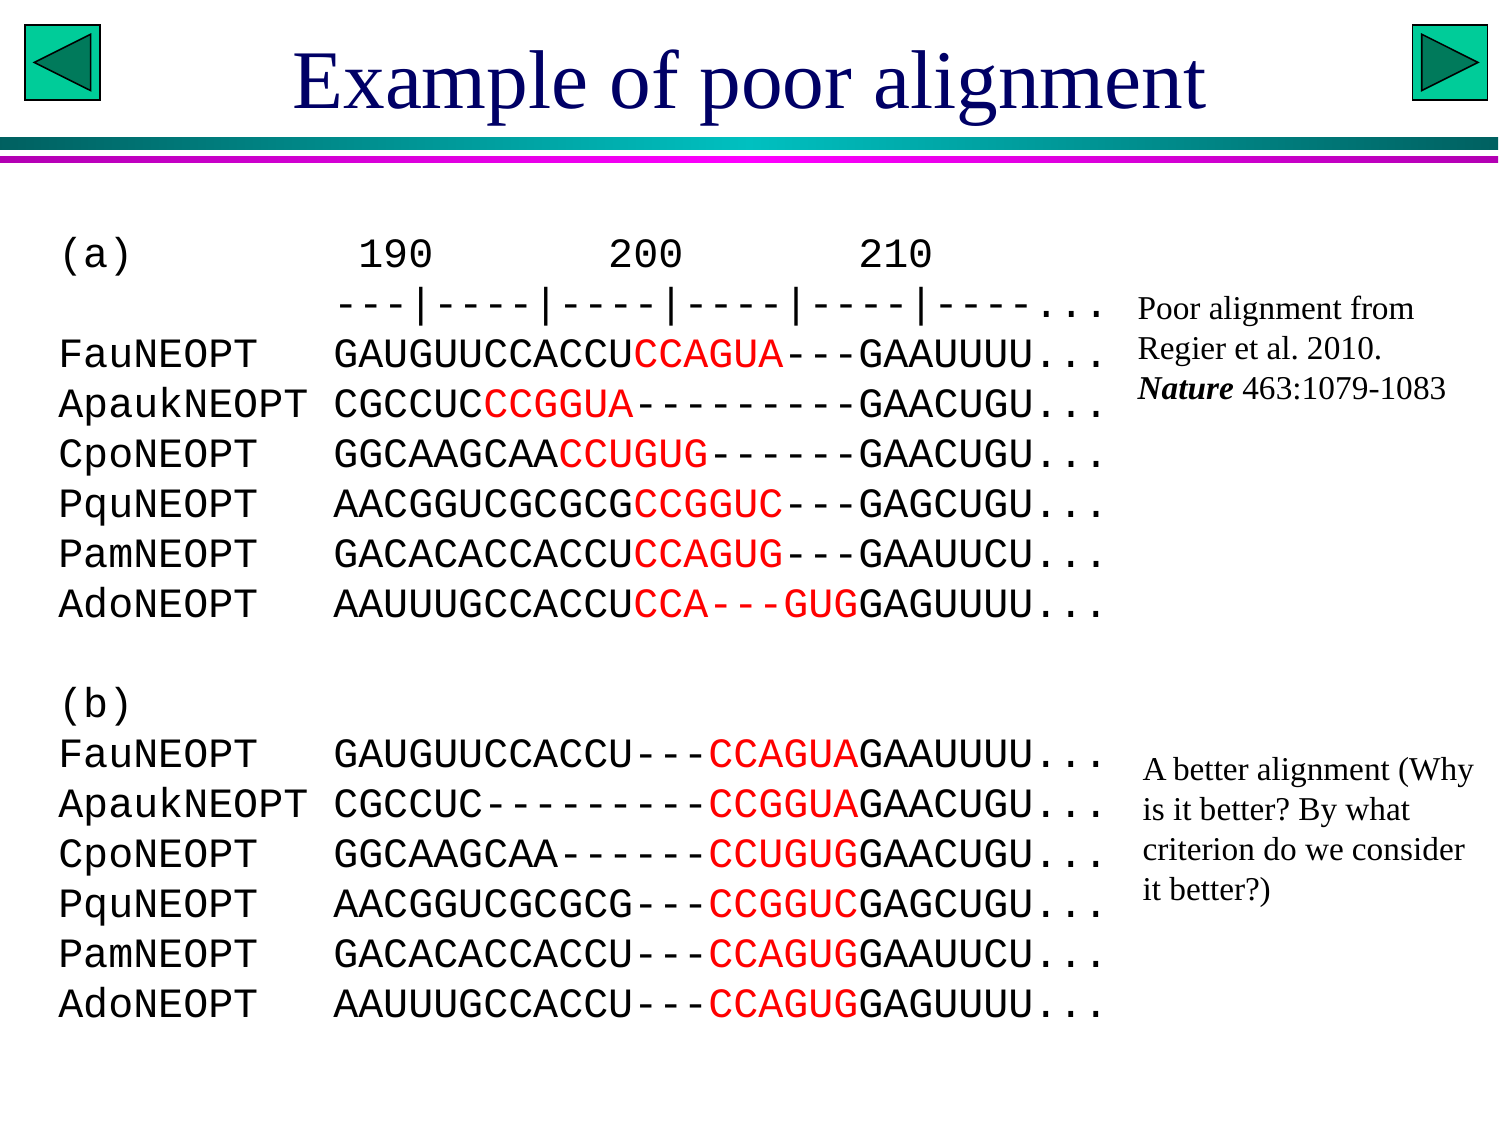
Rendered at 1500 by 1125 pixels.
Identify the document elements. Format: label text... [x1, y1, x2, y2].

text_box A better alignment (Why is it better? By what criterion do we consider it better?) [1127, 739, 1495, 914]
title Example of poor alignment [112, 0, 1388, 150]
text_box (a) 190 200 210 ---|----|----|----|----|----... FauNEOPT GAUGUUCCACCUCCAGUA---GAAUUUU... ApaukNEOPT CGCCUCCCGGUA---------GAACUGU... CpoNEOPT GGCAAGCAACCUGUG------GAACUGU... PquNEOPT AACGGUCGCGCGCCGGUC---GAGCUGU... PamNEOPT GACACACCACCUCCAGUG---GAAUUCU... AdoNEOPT AAUUUGCCACCUCCA---GUGGAGUUUU... (b) FauNEOPT GAUGUUCCACCU---CCAGUAGAAUUUU... ApaukNEOPT CGCCUC---------CCGGUAGAACUGU... CpoNEOPT GGCAAGCAA------CCUGUGGAACUGU... PquNEOPT AACGGUCGCGCG---CCGGUCGAGCUGU... PamNEOPT GACACACCACCU---CCAGUGGAAUUCU... AdoNEOPT AAUUUGCCACCU---CCAGUGGAGUUUU... [0, 196, 1179, 1056]
text_box Poor alignment from Regier et al. 2010. Nature 463:1079-1083 [1122, 278, 1495, 414]
